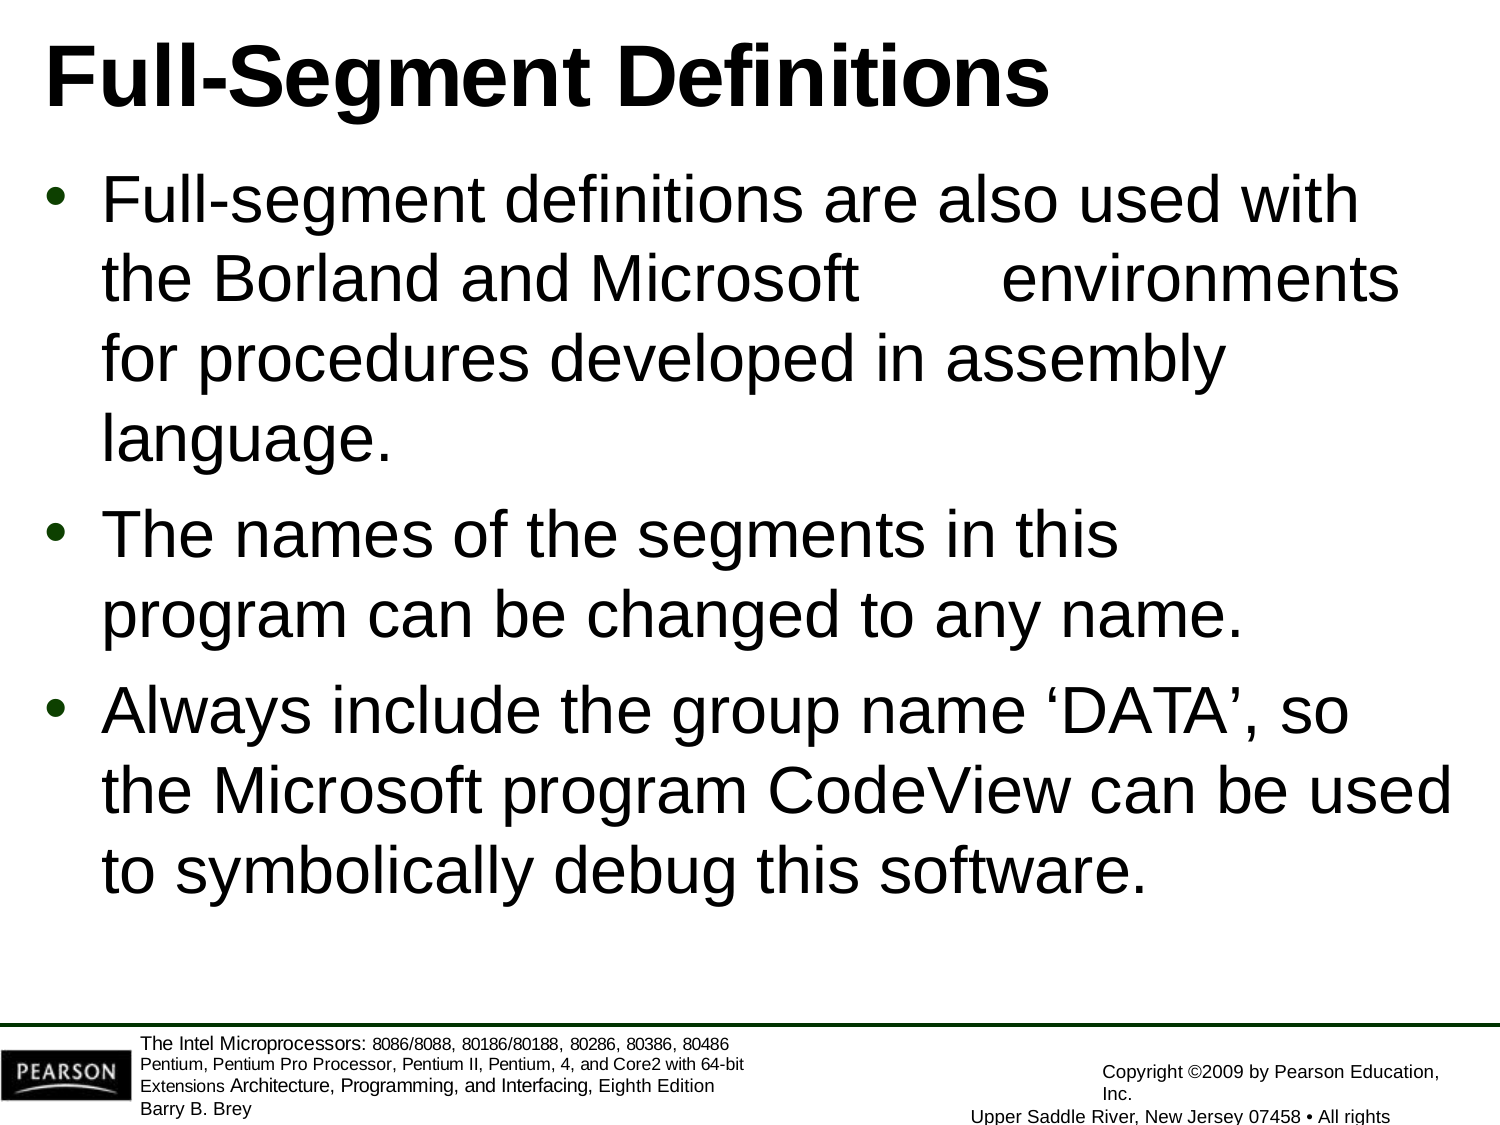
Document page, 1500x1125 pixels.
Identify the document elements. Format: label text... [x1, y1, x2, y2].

slide_number The Intel Microprocessors: 8086/8088, 80186/80188, 80286, 80386, 80486 Pentium, Pentium Pro Processor, Pentium II, Pentium, 4, and Core2 with 64-bit Extensions Architecture, Programming, and Interfacing, Eighth Edition Barry B. Brey [137, 1032, 796, 1122]
text_box Full-segment definitions are also used with the Borland and Microsoft environments for procedures developed in assembly language. The names of the segments in this program can be changed to any name. Always include the group name ‘DATA’, so the Microsoft program CodeView can be used to symbolically debug this software. [42, 155, 1473, 827]
title Full-Segment Definitions [25, 20, 1475, 220]
text_box [0, 1049, 133, 1102]
footer Copyright ©2009 by Pearson Education, Inc. Upper Saddle River, New Jersey 07458 • All rights reserved. [968, 1059, 1475, 1107]
